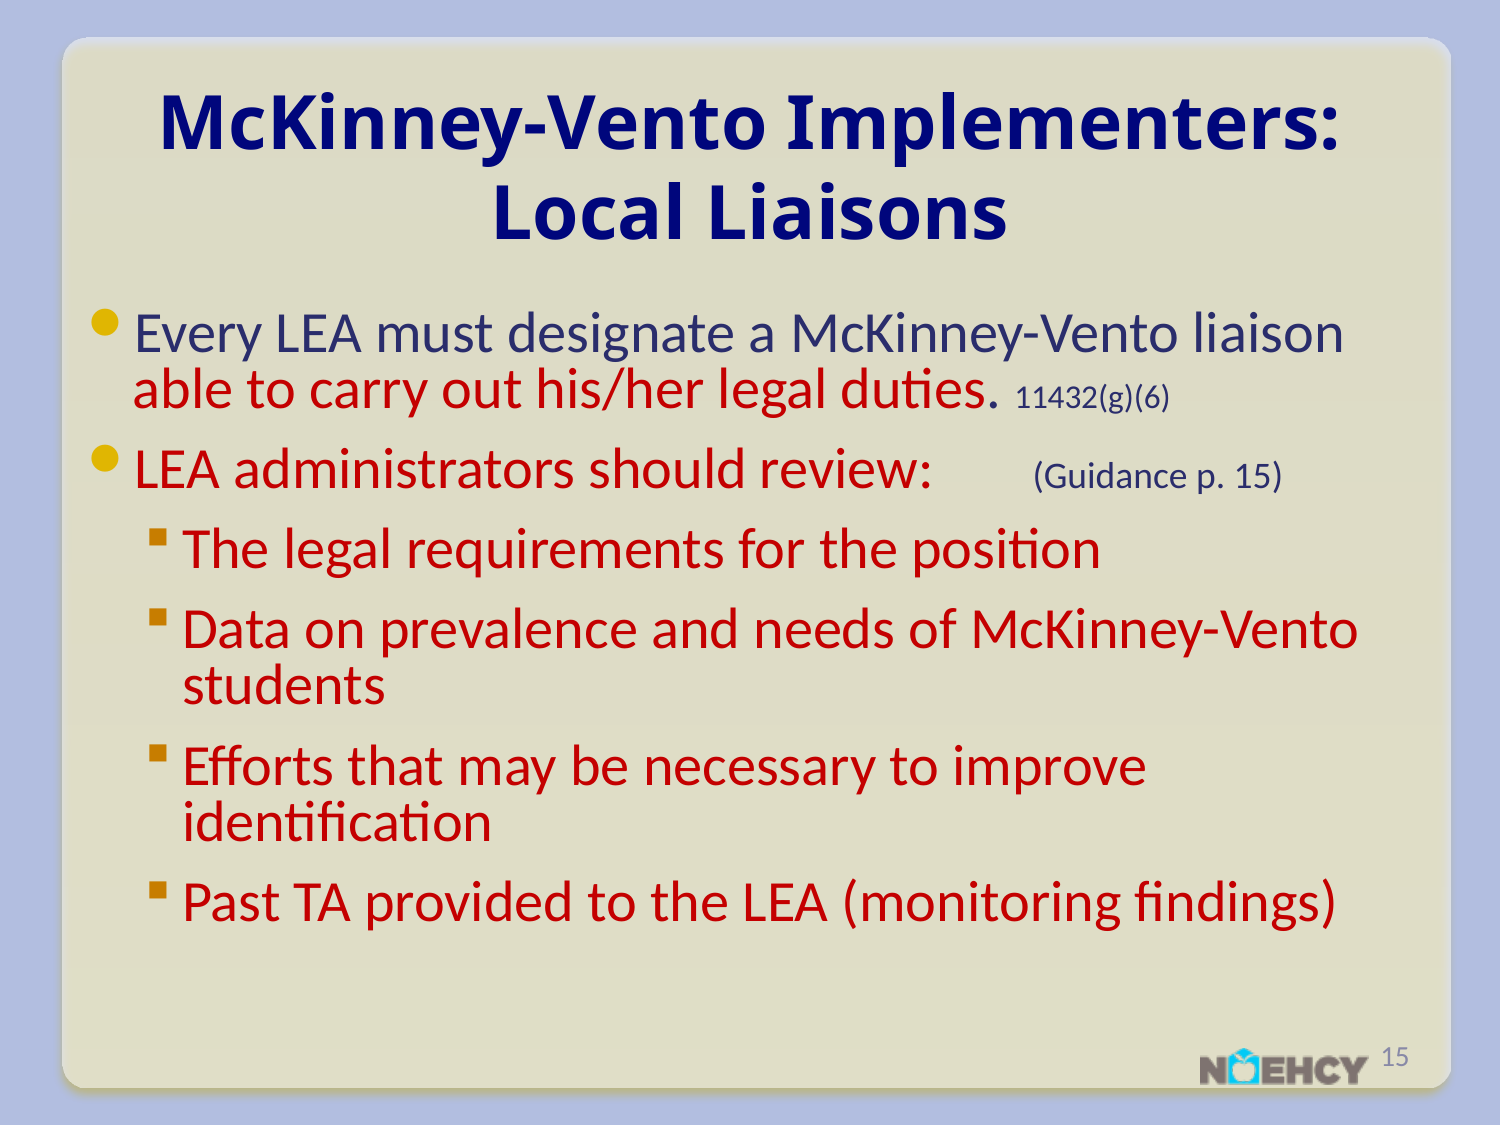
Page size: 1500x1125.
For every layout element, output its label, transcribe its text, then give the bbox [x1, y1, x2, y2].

title McKinney-Vento Implementers: Local Liaisons [75, 50, 1425, 263]
slide_number 15 [1074, 1019, 1425, 1080]
list Every LEA must designate a McKinney-Vento liaison able to carry out his/her legal duties. 11432(g)(6) LEA administrators should review: (Guidance p. 15) The legal requirements for the position Data on prevalence and needs of McKinney-Vento students Efforts that may be necessary to improve identification Past TA provided to the LEA (monitoring findings) [50, 299, 1450, 1088]
